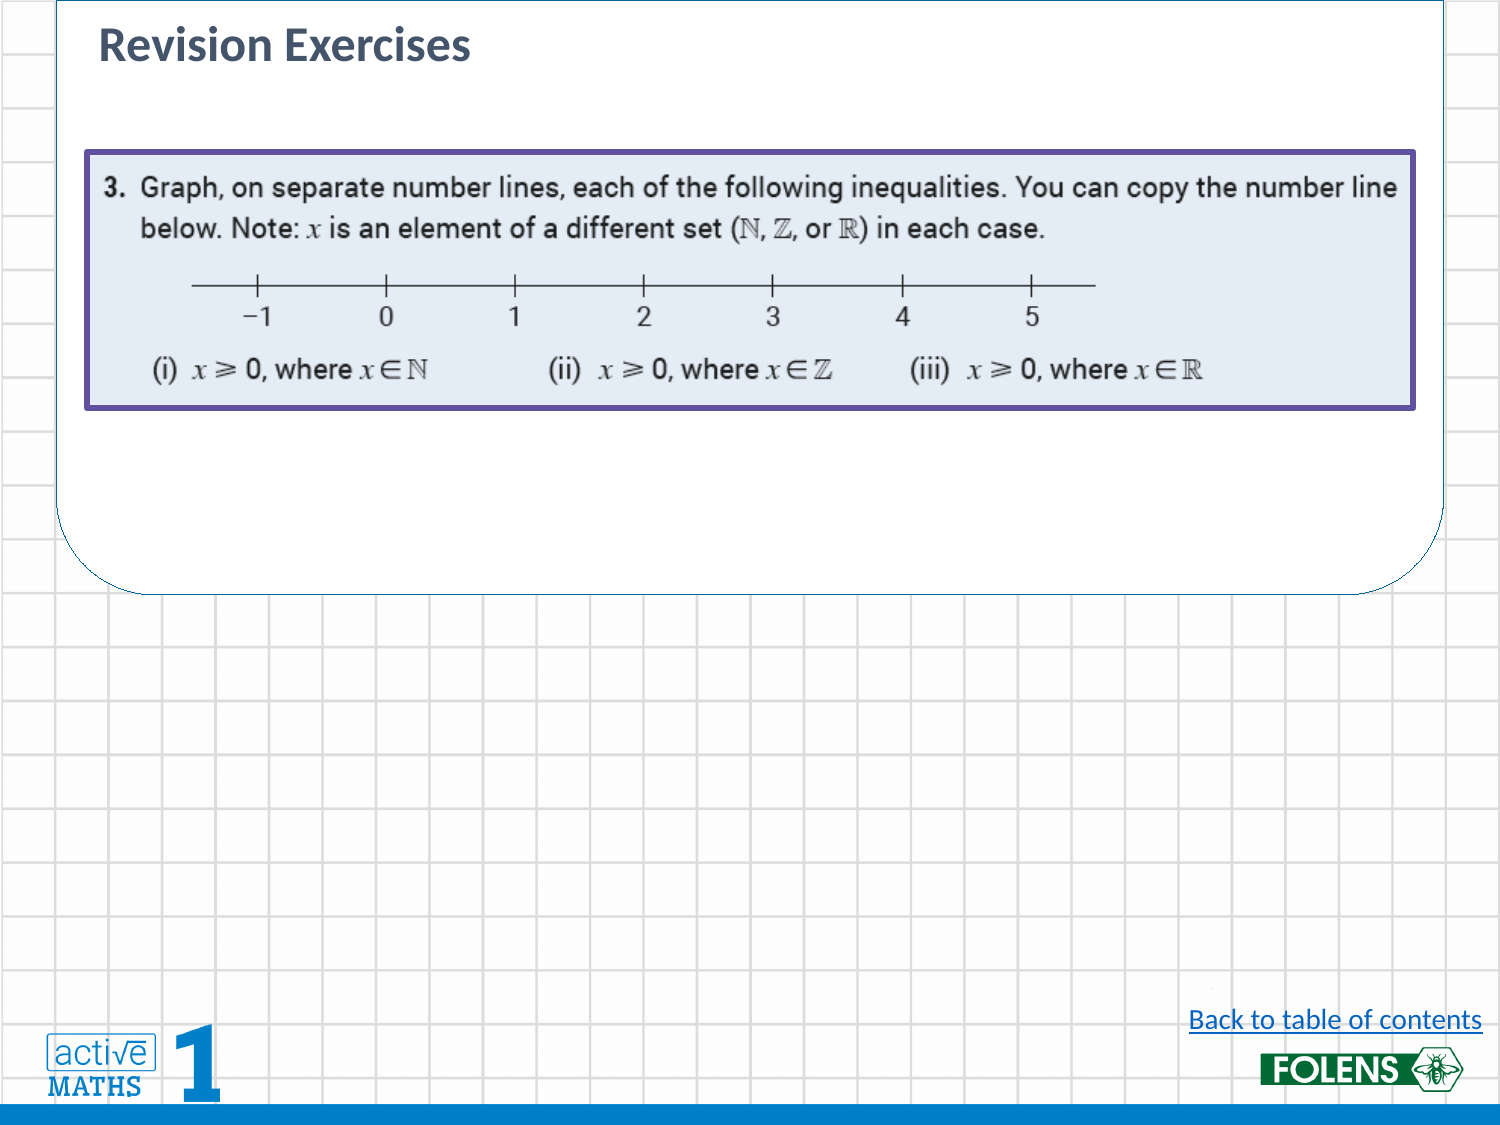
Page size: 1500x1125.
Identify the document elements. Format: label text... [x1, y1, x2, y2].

picture [0, 0, 1500, 1103]
picture [0, 1106, 1500, 1125]
text_box Revision Exercises [87, 12, 1382, 89]
text_box [55, 0, 1445, 597]
text_box Back to table of contents [1173, 993, 1500, 1043]
picture [89, 155, 1411, 405]
